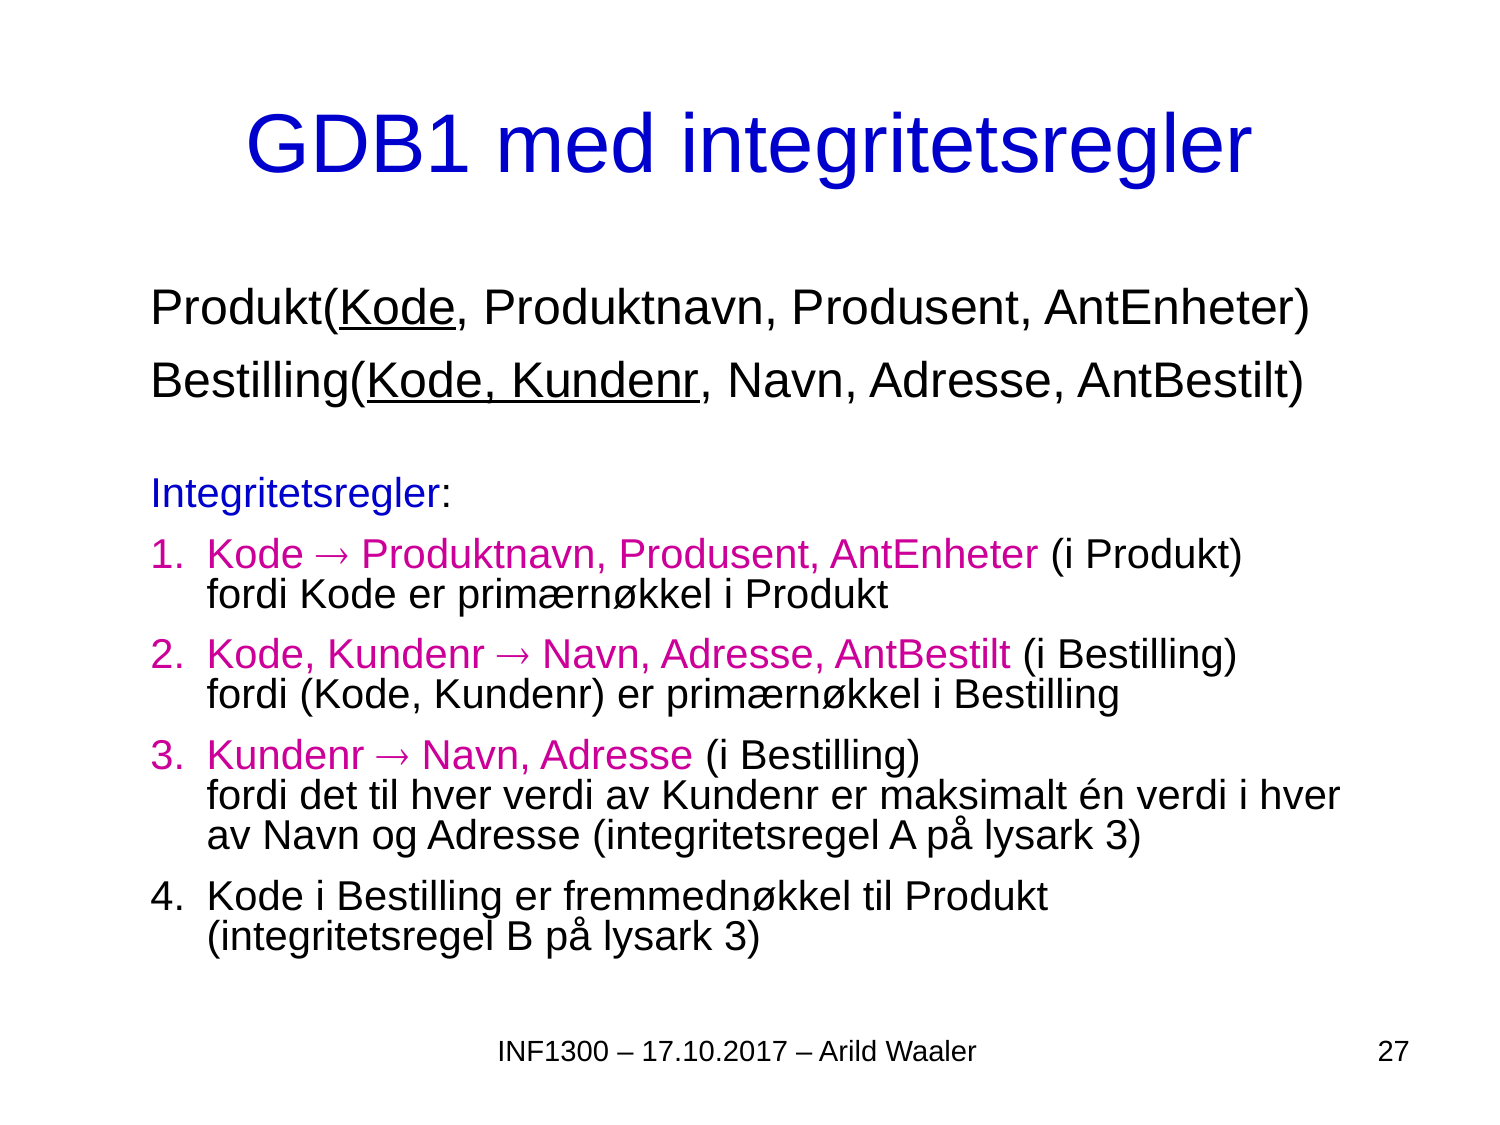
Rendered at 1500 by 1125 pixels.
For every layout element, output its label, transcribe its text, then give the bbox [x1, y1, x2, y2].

footer INF1300 – 17.10.2017 – Arild Waaler [387, 1024, 1074, 1103]
title GDB1 med integritetsregler [74, 44, 1426, 233]
slide_number 27 [1074, 1024, 1426, 1103]
text_box Produkt(Kode, Produktnavn, Produsent, AntEnheter) Bestilling(Kode, Kundenr, Navn, Adresse, AntBestilt) [135, 278, 1353, 415]
text_box Integritetsregler: Kode  Produktnavn, Produsent, AntEnheter (i Produkt) fordi Kode er primærnøkkel i Produkt Kode, Kundenr  Navn, Adresse, AntBestilt (i Bestilling) fordi (Kode, Kundenr) er primærnøkkel i Bestilling Kundenr  Navn, Adresse (i Bestilling) fordi det til hver verdi av Kundenr er maksimalt én verdi i hver av Navn og Adresse (integritetsregel A på lysark 3) Kode i Bestilling er fremmednøkkel til Produkt (integritetsregel B på lysark 3) [135, 467, 1401, 966]
